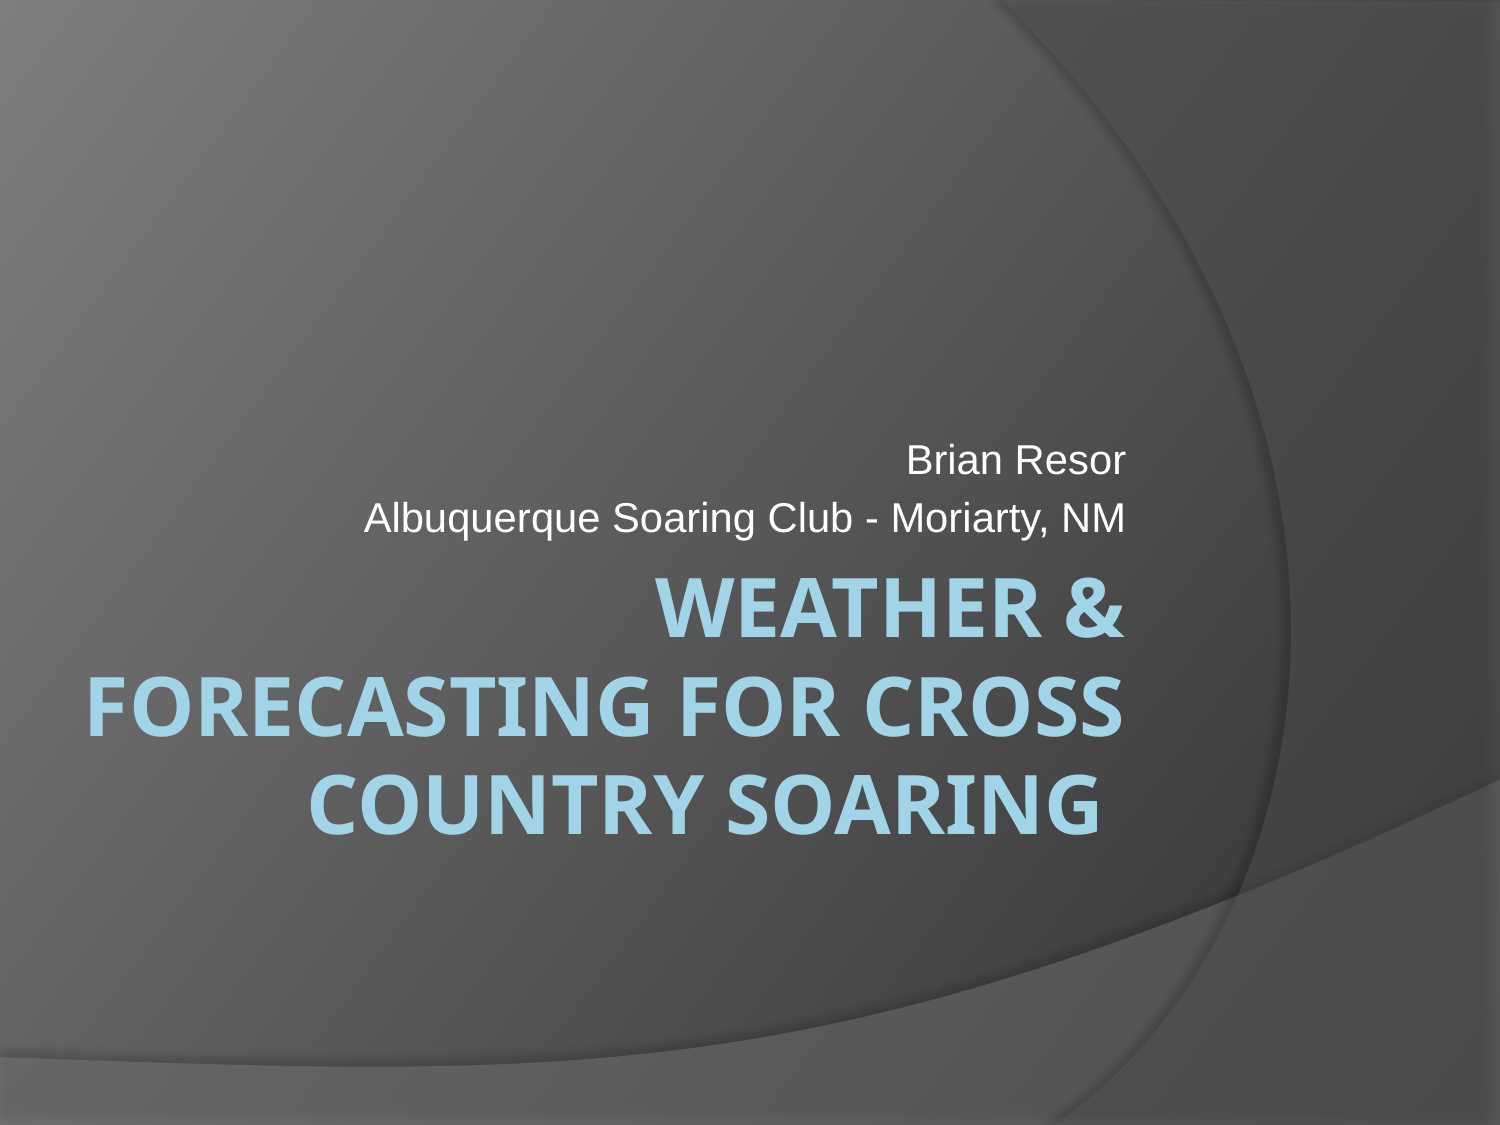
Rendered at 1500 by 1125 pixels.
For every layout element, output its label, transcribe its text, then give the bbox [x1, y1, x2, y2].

subtitle Brian Resor Albuquerque Soaring Club - Moriarty, NM [71, 253, 1134, 541]
title Weather & Forecasting for Cross Country Soaring [70, 547, 1134, 925]
